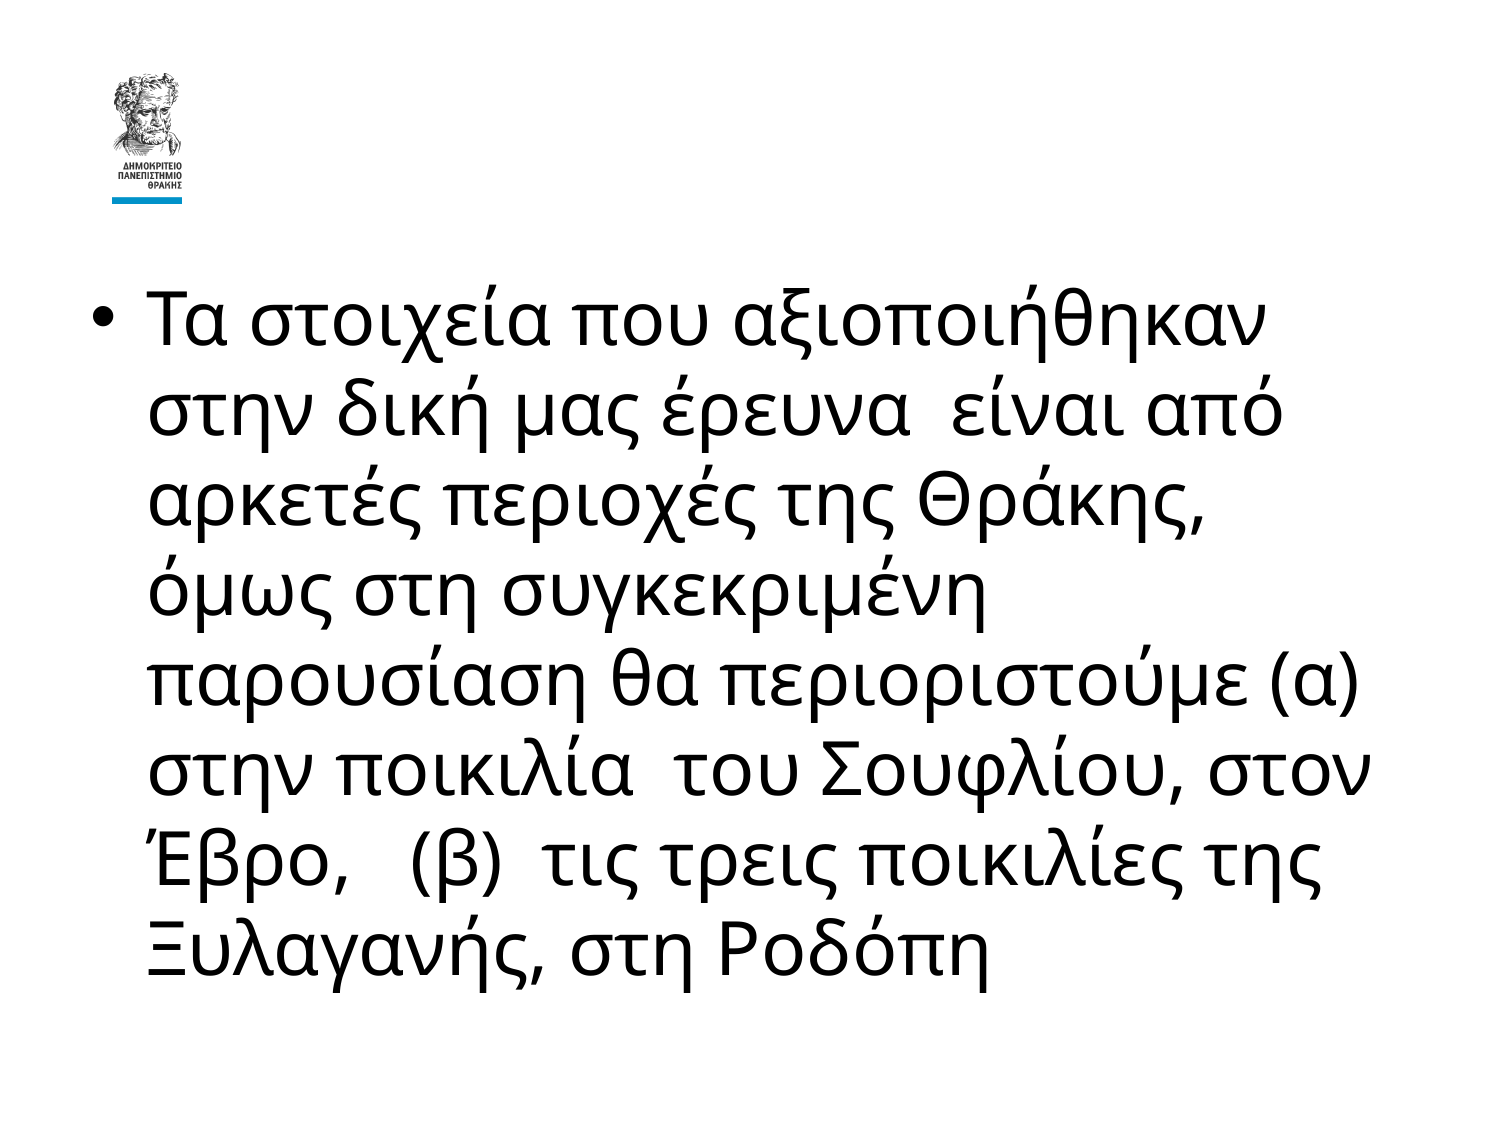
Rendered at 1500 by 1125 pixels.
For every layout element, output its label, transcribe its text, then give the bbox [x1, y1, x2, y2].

list Τα στοιχεία που αξιοποιήθηκαν στην δική μας έρευνα είναι από αρκετές περιοχές της Θράκης, όμως στη συγκεκριμένη παρουσίαση θα περιοριστούμε (α) στην ποικιλία του Σουφλίου, στον Έβρο, (β) τις τρεις ποικιλίες της Ξυλαγανής, στη Ροδόπη [75, 262, 1425, 1005]
picture [111, 73, 182, 197]
